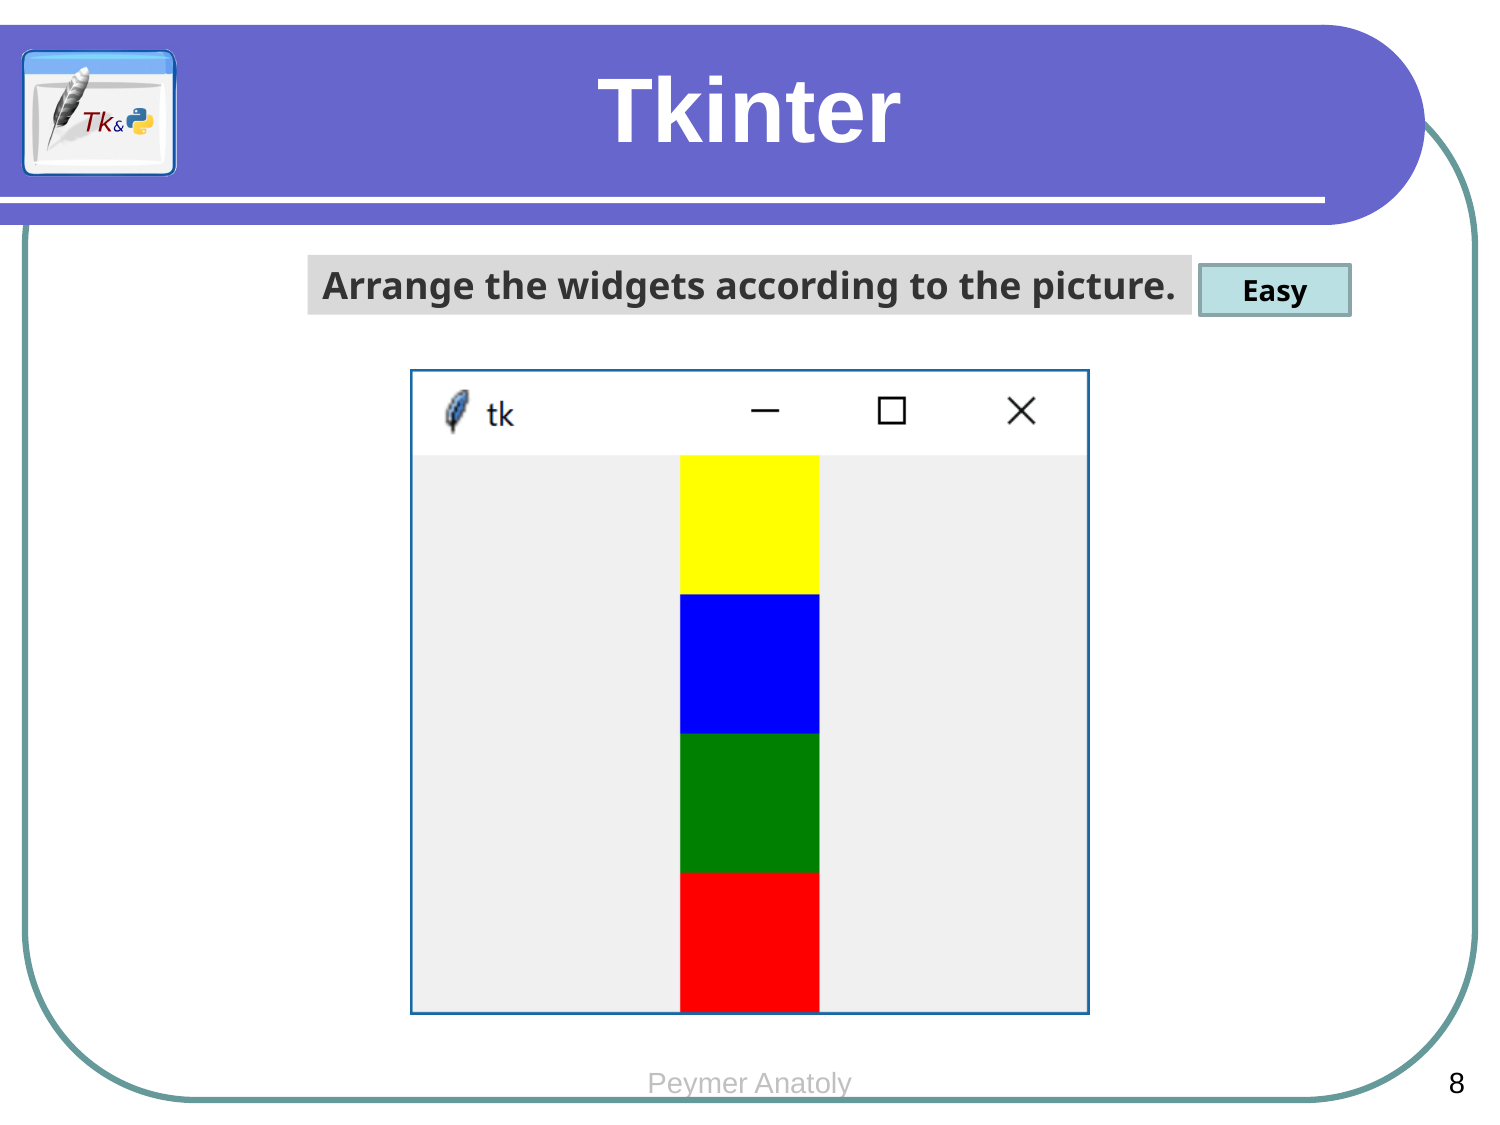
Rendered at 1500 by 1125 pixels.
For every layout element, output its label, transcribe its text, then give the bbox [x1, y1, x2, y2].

text_box [0, 24, 1321, 225]
picture [410, 368, 1090, 1015]
text_box Easy [1198, 263, 1352, 317]
text_box Tkinter [554, 37, 946, 175]
slide_number 8 [1379, 1056, 1481, 1108]
picture [19, 45, 180, 178]
text_box [1224, 24, 1426, 225]
text_box Arrange the widgets according to the picture. [307, 254, 1192, 315]
text_box [24, 125, 1475, 1101]
